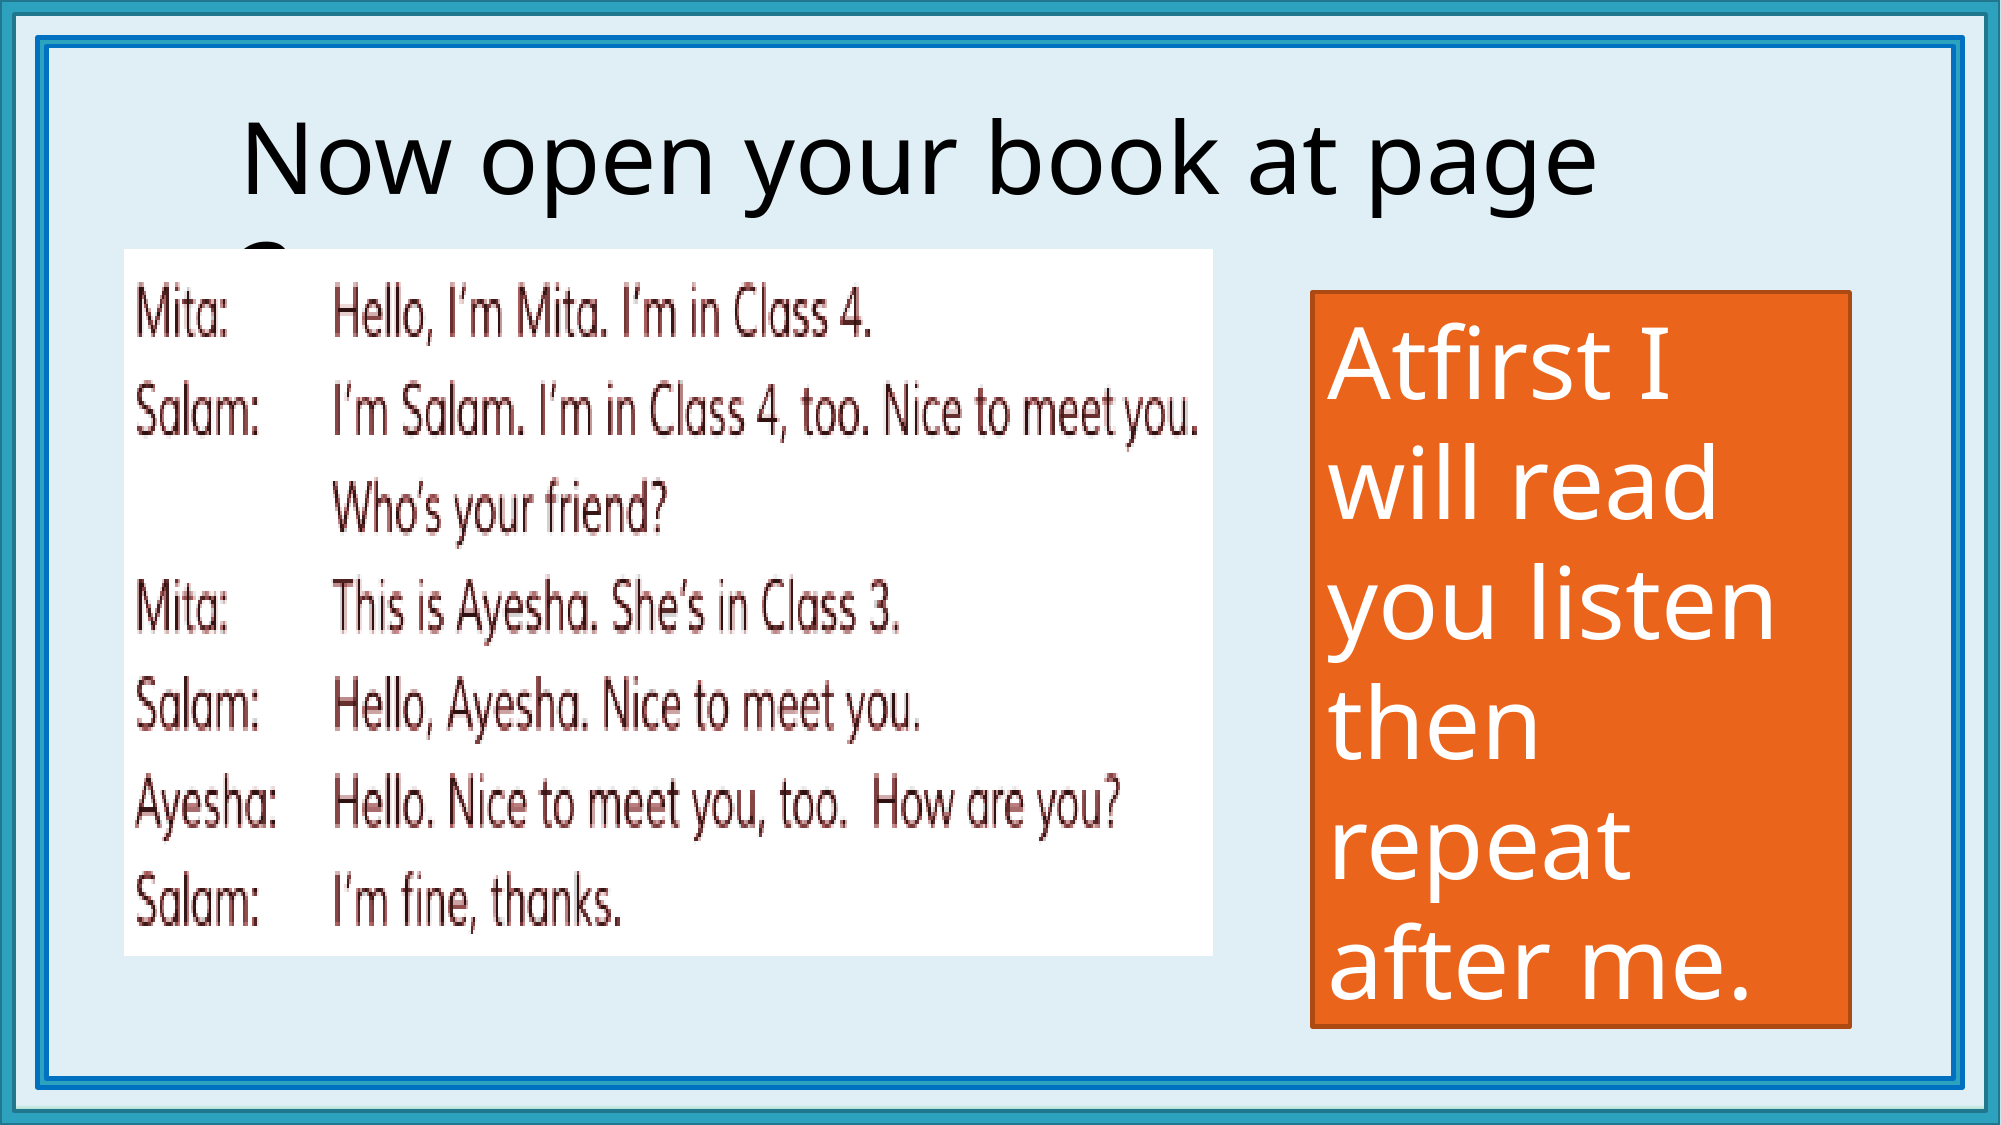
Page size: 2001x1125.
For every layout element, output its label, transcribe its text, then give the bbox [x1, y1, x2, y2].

picture [123, 249, 1213, 956]
text_box Atfirst I will read you listen then repeat after me. [1310, 290, 1852, 1029]
text_box Now open your book at page 3. [224, 87, 1685, 343]
